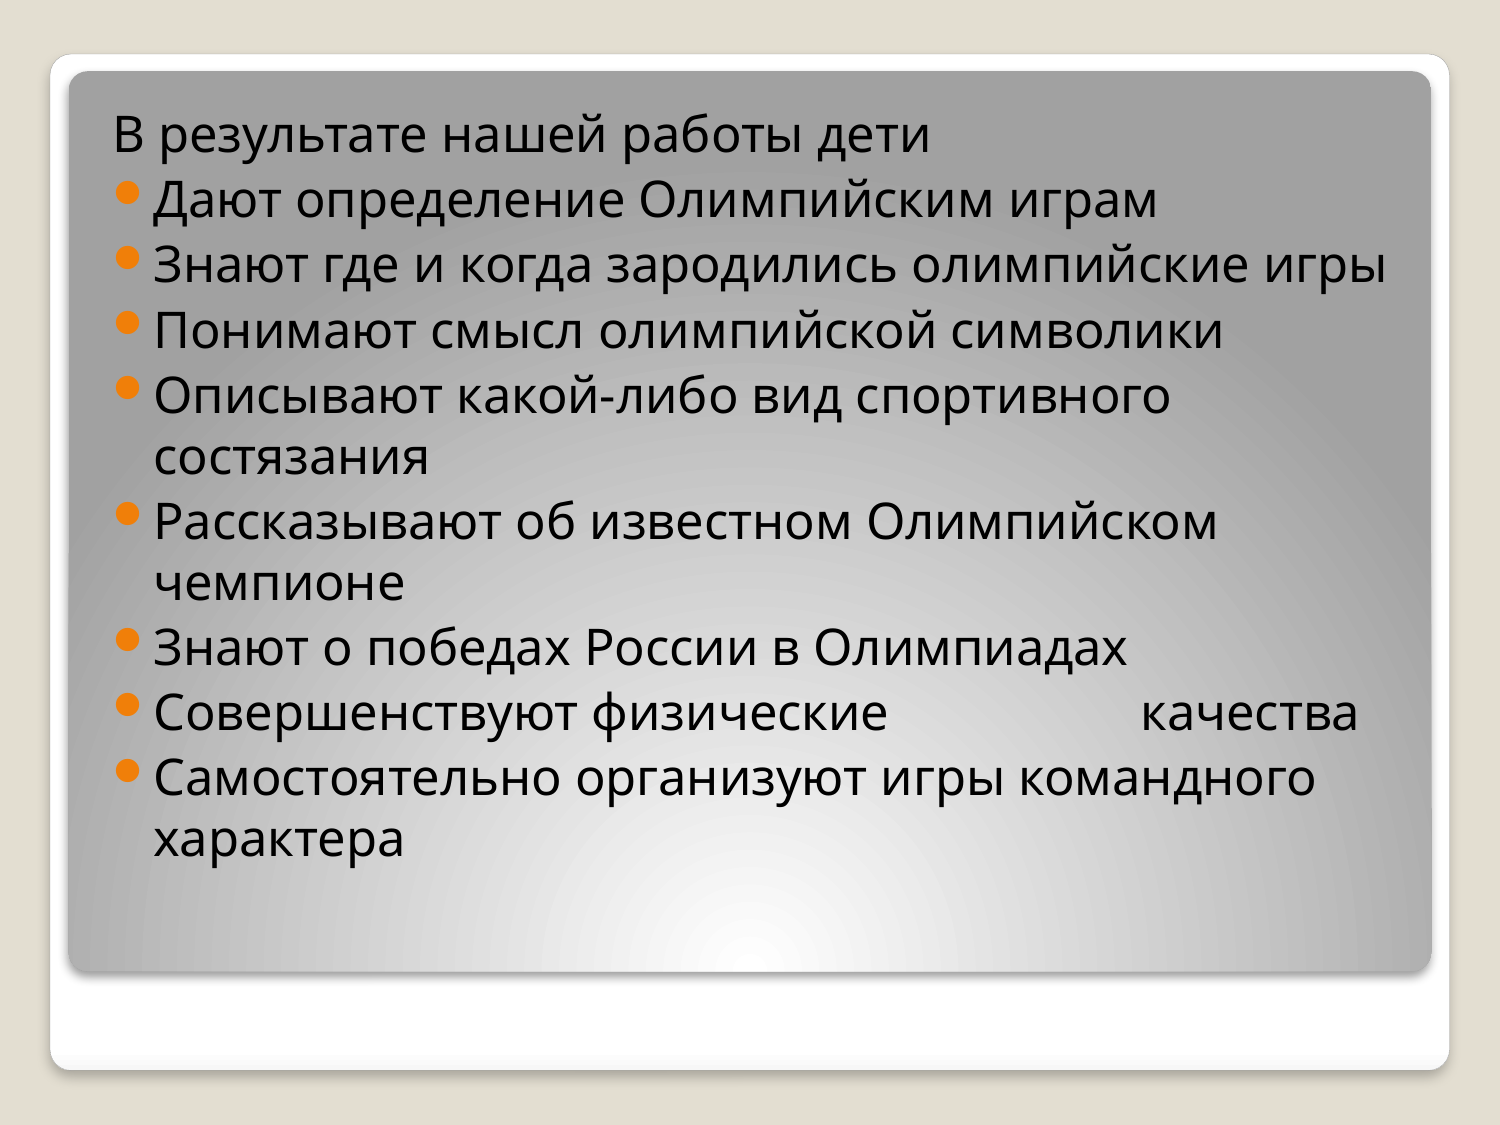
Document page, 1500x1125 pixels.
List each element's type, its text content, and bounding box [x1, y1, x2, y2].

list В результате нашей работы дети Дают определение Олимпийским играм Знают где и когда зародились олимпийские игры Понимают смысл олимпийской символики Описывают какой-либо вид спортивного состязания Рассказывают об известном Олимпийском чемпионе Знают о победах России в Олимпиадах Совершенствуют физические качества Самостоятельно организуют игры командного характера [82, 86, 1425, 961]
